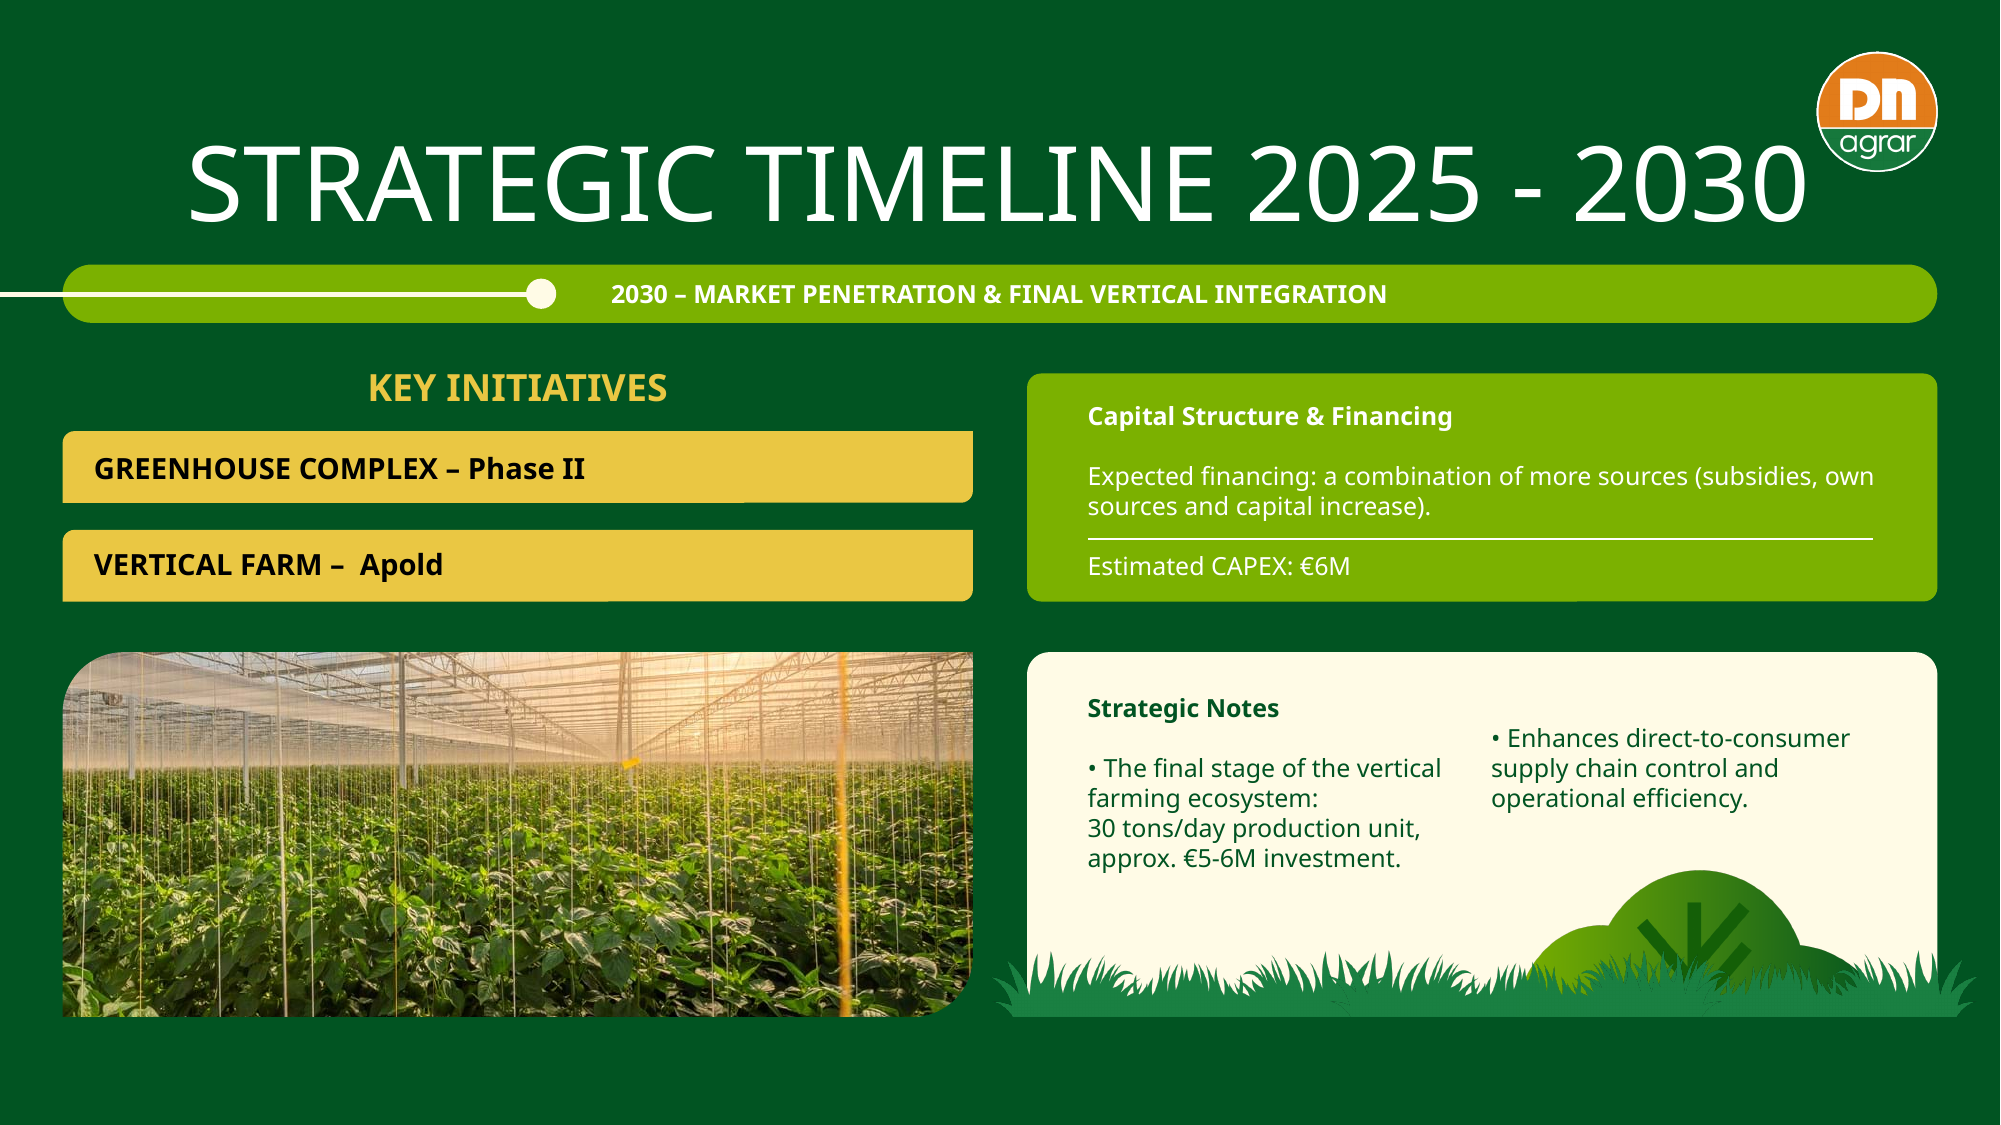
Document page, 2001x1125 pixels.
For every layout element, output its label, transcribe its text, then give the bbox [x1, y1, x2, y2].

text_box Capital Structure & Financing Expected financing: a combination of more sources (subsidies, own sources and capital increase). Estimated CAPEX: €6M [1072, 392, 1892, 588]
text_box [70, 316, 1930, 325]
text_box [71, 262, 1929, 271]
text_box [61, 528, 975, 604]
text_box KEY INITIATIVES [62, 357, 973, 417]
text_box GREENHOUSE COMPLEX – Phase II [79, 442, 973, 493]
text_box 2030 – MARKET PENETRATION & FINAL VERTICAL INTEGRATION [62, 271, 1938, 316]
picture [1816, 50, 1938, 173]
picture [62, 651, 974, 1018]
text_box [61, 429, 975, 505]
picture [989, 870, 1981, 1018]
text_box [1025, 650, 1939, 950]
text_box [524, 277, 558, 311]
text_box [1025, 371, 1939, 604]
text_box STRATEGIC TIMELINE 2025 - 2030 [171, 109, 1927, 250]
text_box Strategic Notes • The final stage of the vertical farming ecosystem: 30 tons/day production unit, approx. €5-6M investment. • Enhances direct-to-consumer supply chain control and operational efficiency. [1072, 685, 1892, 950]
text_box VERTICAL FARM – Apold [79, 539, 973, 590]
